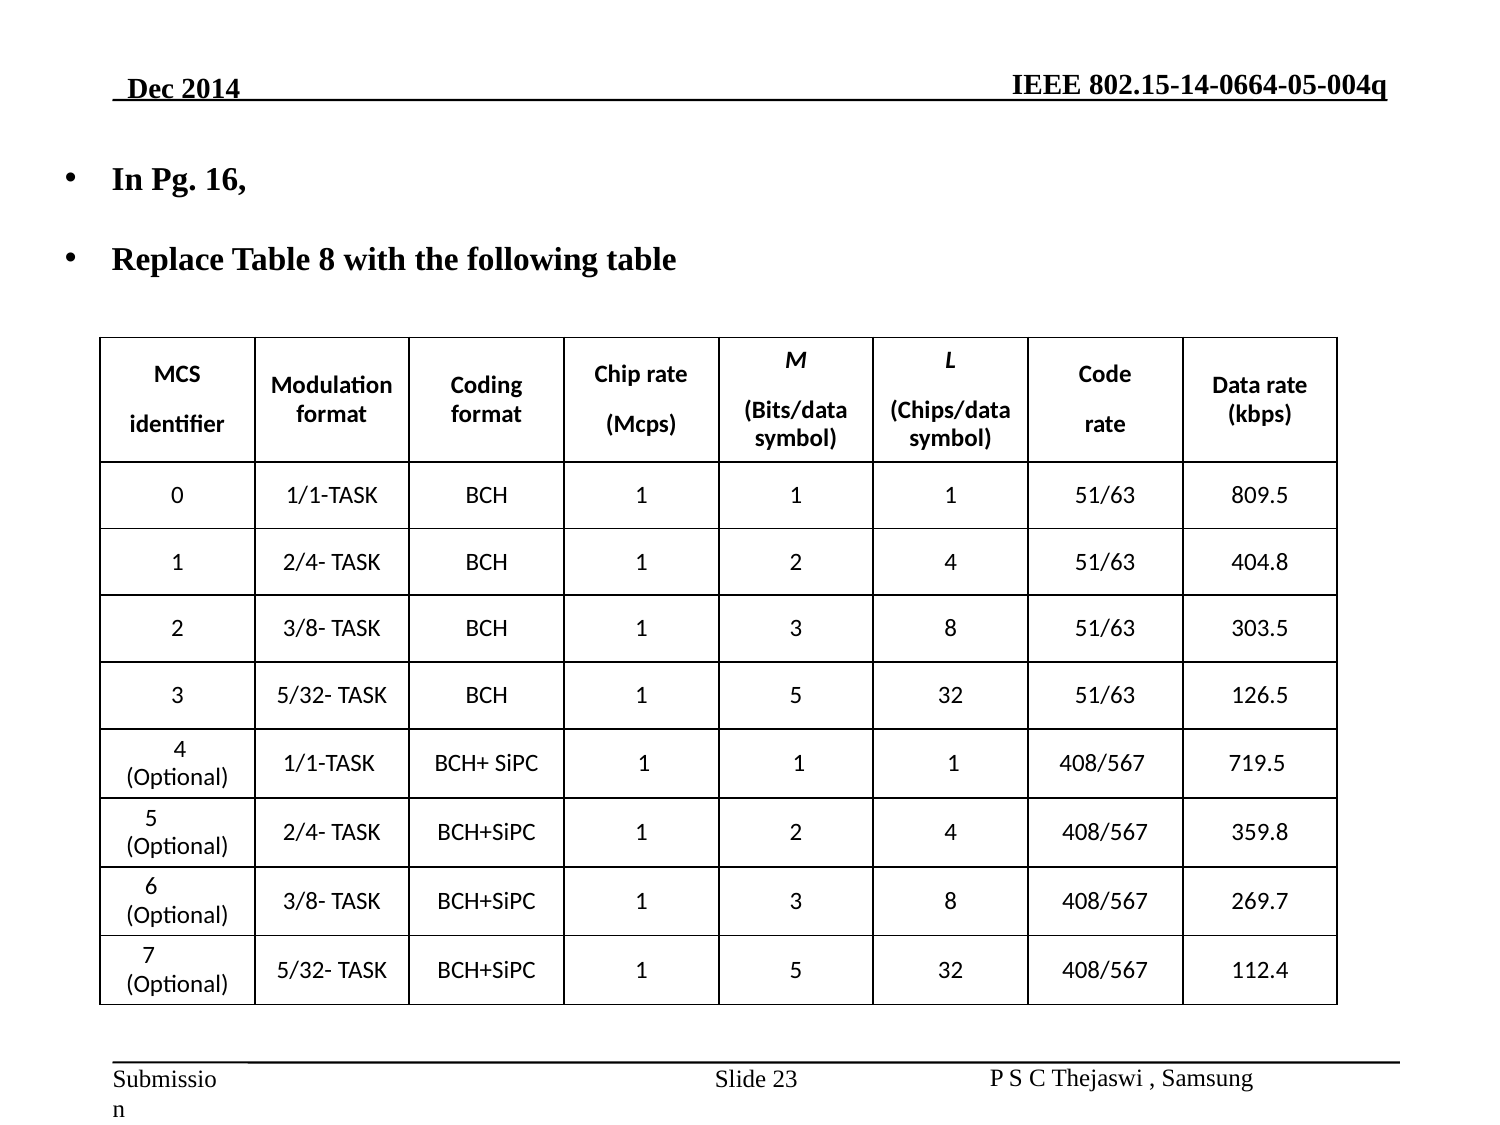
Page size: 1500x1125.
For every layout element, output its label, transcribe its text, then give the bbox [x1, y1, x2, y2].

table_cell 8 [874, 868, 1027, 935]
table_cell 1 [720, 463, 872, 528]
table_cell 408/567 [1029, 730, 1182, 797]
table_cell 3 [101, 663, 254, 728]
table_cell 1/1-TASK [256, 730, 408, 797]
table_cell 2 [720, 799, 872, 866]
table_cell 359.8 [1184, 799, 1336, 866]
table_cell BCH+SiPC [410, 868, 563, 935]
table_cell 126.5 [1184, 663, 1336, 728]
table_cell 1 [874, 730, 1027, 797]
table_header Code rate [1029, 338, 1182, 461]
table_cell 51/63 [1029, 596, 1182, 661]
table_cell 2 [101, 596, 254, 661]
table_cell 1 [720, 730, 872, 797]
table_cell BCH [410, 463, 563, 528]
table_cell 51/63 [1029, 463, 1182, 528]
table_cell 5 [720, 663, 872, 728]
table_cell 5 [720, 936, 872, 1004]
table_header Data rate (kbps) [1184, 338, 1336, 461]
table_cell 408/567 [1029, 868, 1182, 935]
table_header Coding format [410, 338, 563, 461]
table_cell BCH+SiPC [410, 799, 563, 866]
table_cell 3/8- TASK [256, 868, 408, 935]
table_cell 1 [565, 463, 718, 528]
text_box In Pg. 16, Replace Table 8 with the following table [49, 149, 1475, 445]
table_cell 3 [720, 868, 872, 935]
table_cell 269.7 [1184, 868, 1336, 935]
table_cell 4 [874, 799, 1027, 866]
table_cell 2 [720, 529, 872, 594]
table_cell 1 [565, 936, 718, 1004]
table_cell 719.5 [1184, 730, 1336, 797]
table_cell 1 [565, 529, 718, 594]
table_cell 1 [565, 799, 718, 866]
table_cell 32 [874, 663, 1027, 728]
table_cell 112.4 [1184, 936, 1336, 1004]
table_cell 1 [565, 663, 718, 728]
table_cell BCH [410, 596, 563, 661]
table_cell 51/63 [1029, 663, 1182, 728]
table_cell BCH [410, 529, 563, 594]
table_header Modulation format [256, 338, 408, 461]
table_cell 8 [874, 596, 1027, 661]
slide_number Slide 23 [712, 1061, 800, 1093]
table_cell 5/32- TASK [256, 663, 408, 728]
table_cell 6 (Optional) [101, 868, 254, 935]
table_cell 3 [720, 596, 872, 661]
table_cell 408/567 [1029, 799, 1182, 866]
table_cell 1 [874, 463, 1027, 528]
table_cell 1 [565, 730, 718, 797]
table_cell 5 (Optional) [101, 799, 254, 866]
table_cell 0 [101, 463, 254, 528]
table_cell 809.5 [1184, 463, 1336, 528]
table_cell 7 (Optional) [101, 936, 254, 1004]
table_cell 2/4- TASK [256, 799, 408, 866]
table_cell 1 [101, 529, 254, 594]
table_header M (Bits/data symbol) [720, 338, 872, 461]
table_header MCS identifier [101, 338, 254, 461]
table_cell 32 [874, 936, 1027, 1004]
table_header Chip rate (Mcps) [565, 338, 718, 461]
table_cell 5/32- TASK [256, 936, 408, 1004]
table_cell 1 [565, 868, 718, 935]
table_cell BCH+SiPC [410, 936, 563, 1004]
table_cell 4 (Optional) [101, 730, 254, 797]
table_header L (Chips/data symbol) [874, 338, 1027, 461]
table_cell 1/1-TASK [256, 463, 408, 528]
table_cell 51/63 [1029, 529, 1182, 594]
table_cell 303.5 [1184, 596, 1336, 661]
table_cell 408/567 [1029, 936, 1182, 1004]
table_cell 3/8- TASK [256, 596, 408, 661]
table_cell 4 [874, 529, 1027, 594]
table_cell 404.8 [1184, 529, 1336, 594]
table_cell 1 [565, 596, 718, 661]
table_cell BCH+ SiPC [410, 730, 563, 797]
table_cell 2/4- TASK [256, 529, 408, 594]
table_cell BCH [410, 663, 563, 728]
